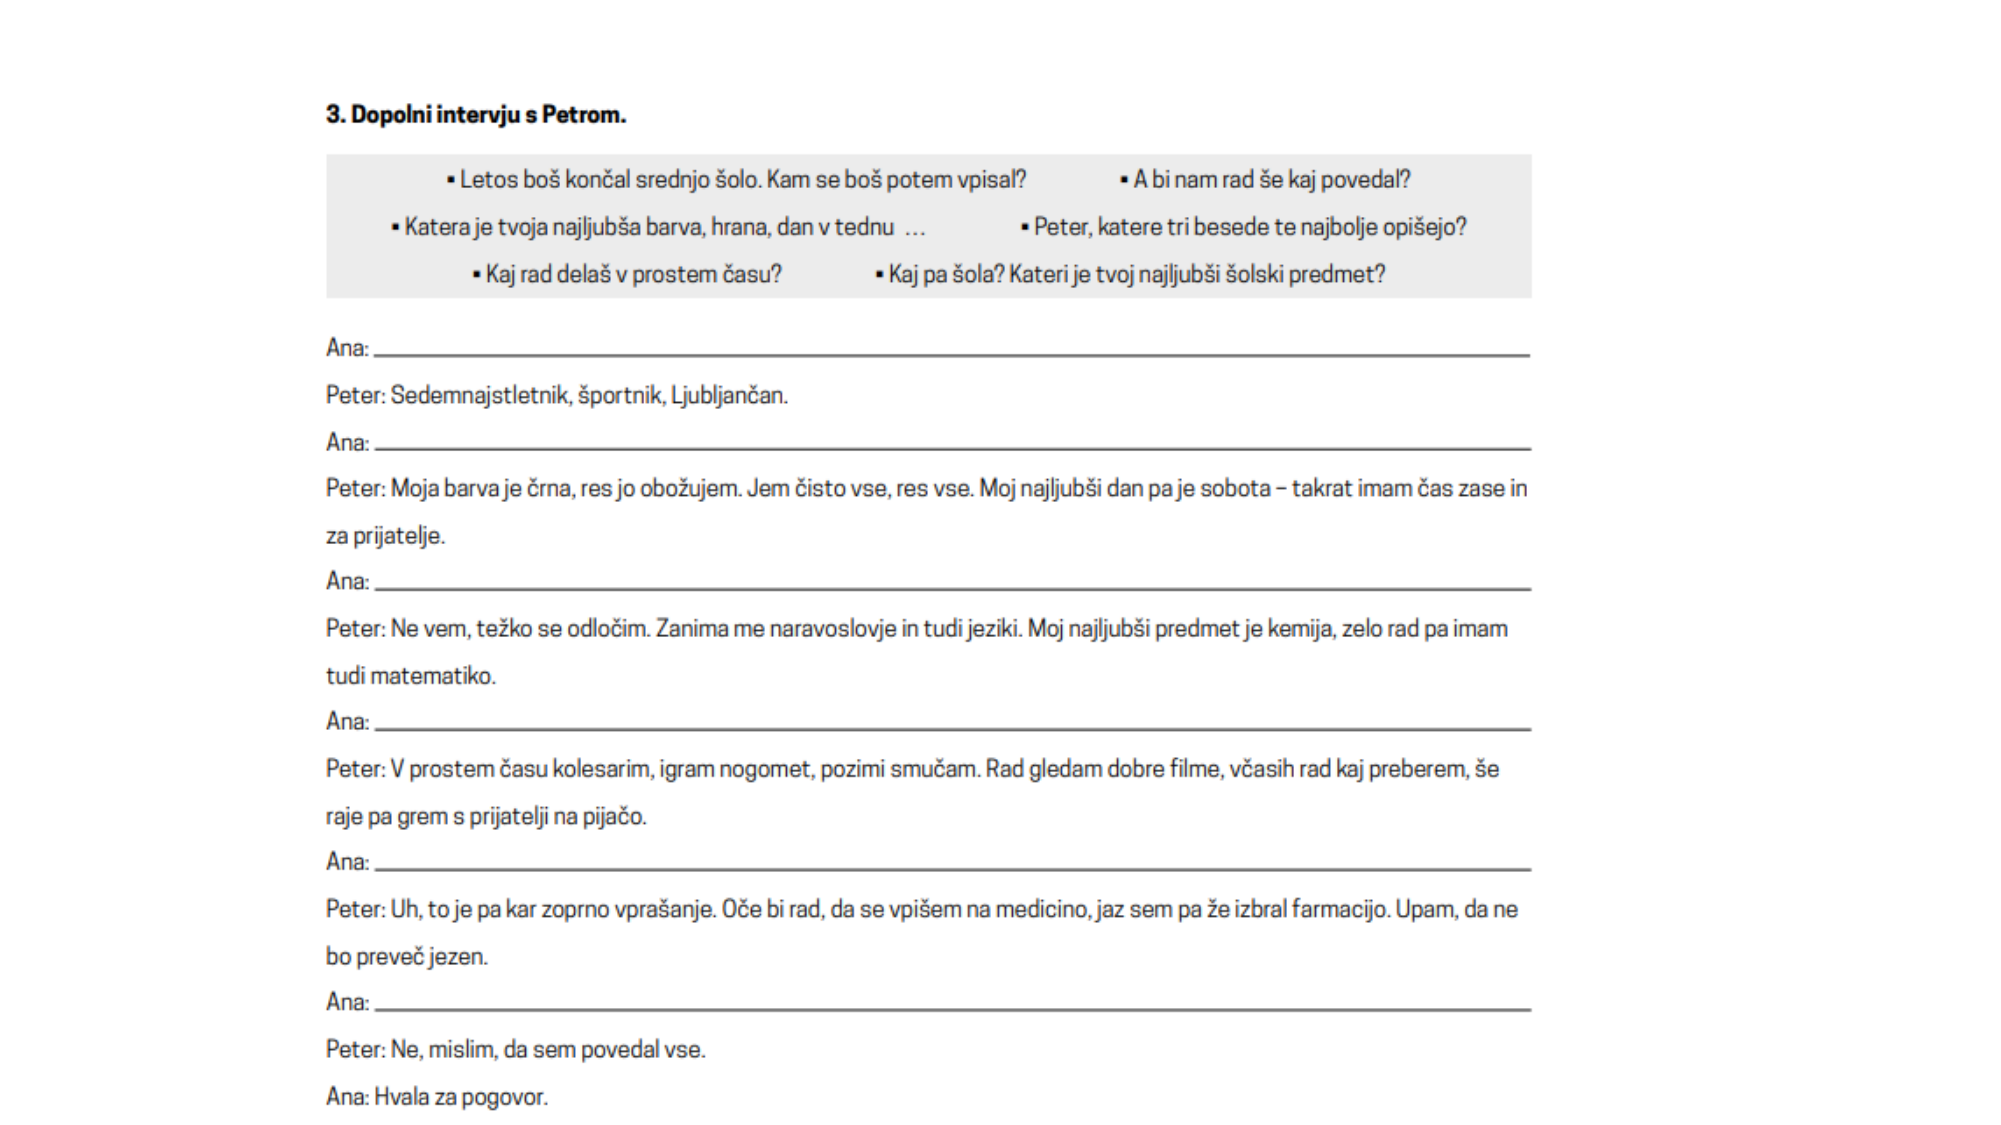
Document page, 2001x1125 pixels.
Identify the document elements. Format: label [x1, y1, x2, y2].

list [313, 81, 1555, 1121]
